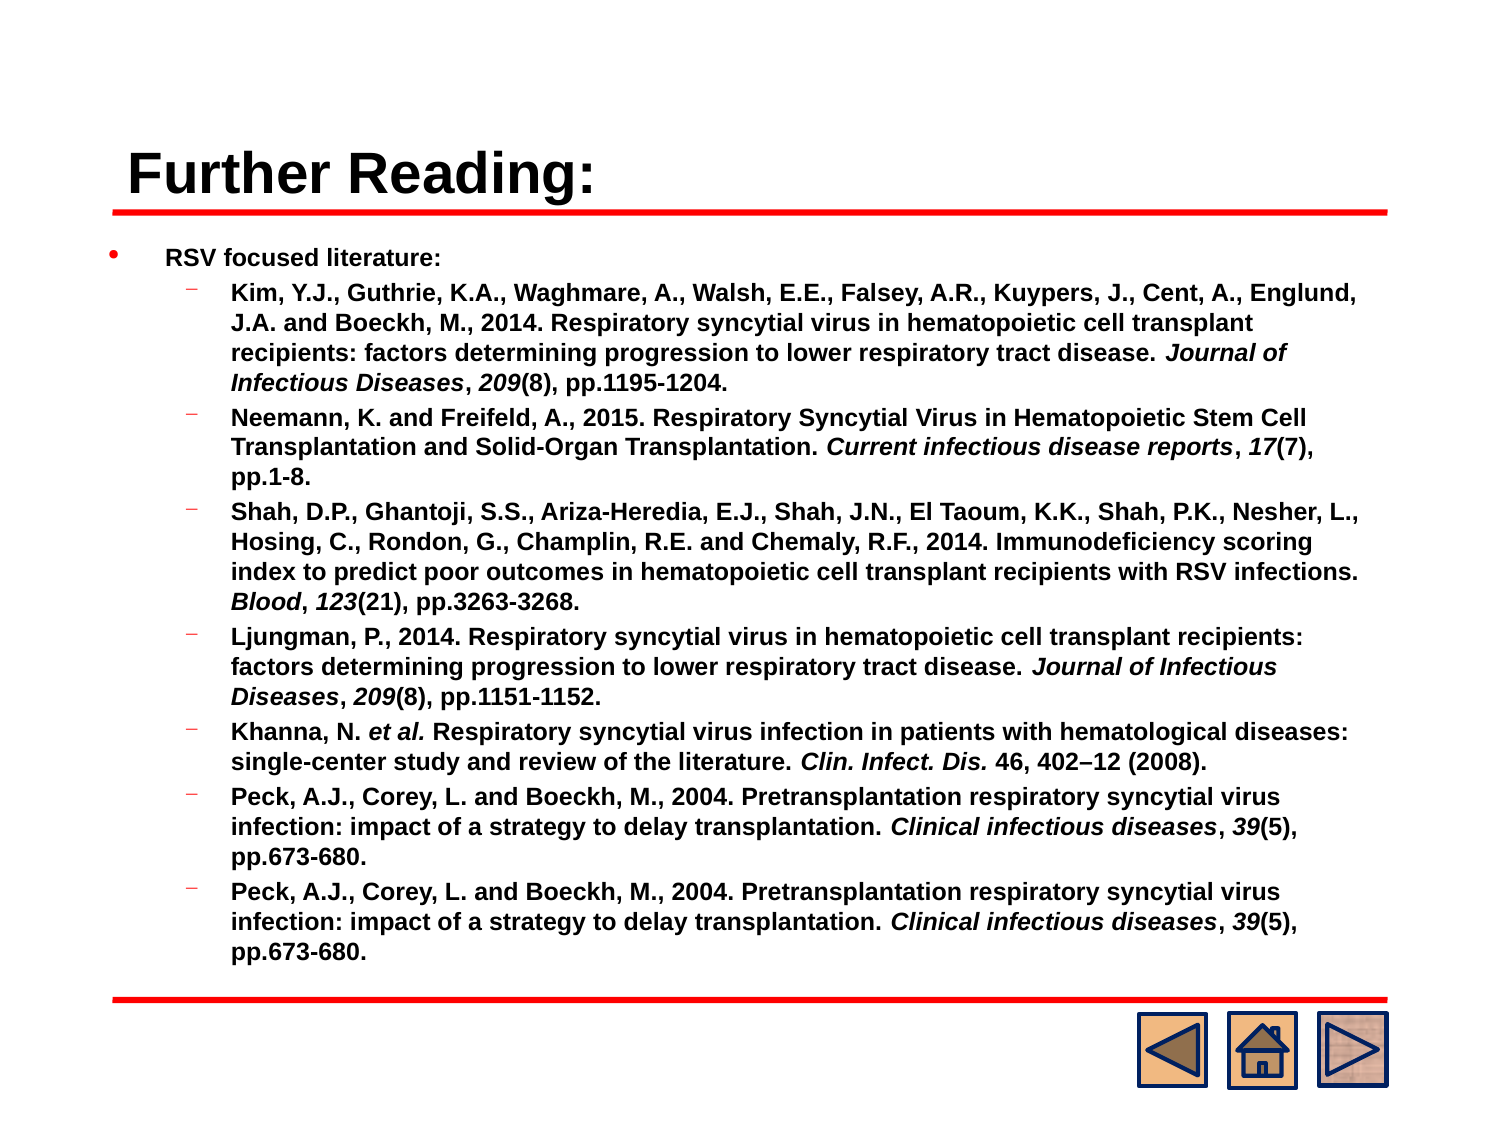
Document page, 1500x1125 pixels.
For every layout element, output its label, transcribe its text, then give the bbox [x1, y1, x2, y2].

list RSV focused literature: Kim, Y.J., Guthrie, K.A., Waghmare, A., Walsh, E.E., Falsey, A.R., Kuypers, J., Cent, A., Englund, J.A. and Boeckh, M., 2014. Respiratory syncytial virus in hematopoietic cell transplant recipients: factors determining progression to lower respiratory tract disease. Journal of Infectious Diseases, 209(8), pp.1195-1204. Neemann, K. and Freifeld, A., 2015. Respiratory Syncytial Virus in Hematopoietic Stem Cell Transplantation and Solid-Organ Transplantation. Current infectious disease reports, 17(7), pp.1-8. Shah, D.P., Ghantoji, S.S., Ariza-Heredia, E.J., Shah, J.N., El Taoum, K.K., Shah, P.K., Nesher, L., Hosing, C., Rondon, G., Champlin, R.E. and Chemaly, R.F., 2014. Immunodeficiency scoring index to predict poor outcomes in hematopoietic cell transplant recipients with RSV infections. Blood, 123(21), pp.3263-3268. Ljungman, P., 2014. Respiratory syncytial virus in hematopoietic cell transplant recipients: factors determining progression to lower respiratory tract disease. Journal of Infectious Diseases, 209(8), pp.1151-1152. Khanna, N. et al. Respiratory syncytial virus infection in patients with hematological diseases: single-center study and review of the literature. Clin. Infect. Dis. 46, 402–12 (2008). Peck, A.J., Corey, L. and Boeckh, M., 2004. Pretransplantation respiratory syncytial virus infection: impact of a strategy to delay transplantation. Clinical infectious diseases, 39(5), pp.673-680. Peck, A.J., Corey, L. and Boeckh, M., 2004. Pretransplantation respiratory syncytial virus infection: impact of a strategy to delay transplantation. Clinical infectious diseases, 39(5), pp.673-680. [93, 233, 1388, 829]
title Further Reading: [112, 62, 1388, 213]
text_box [1317, 1011, 1389, 1088]
text_box [1137, 1012, 1208, 1088]
text_box [1227, 1011, 1298, 1090]
